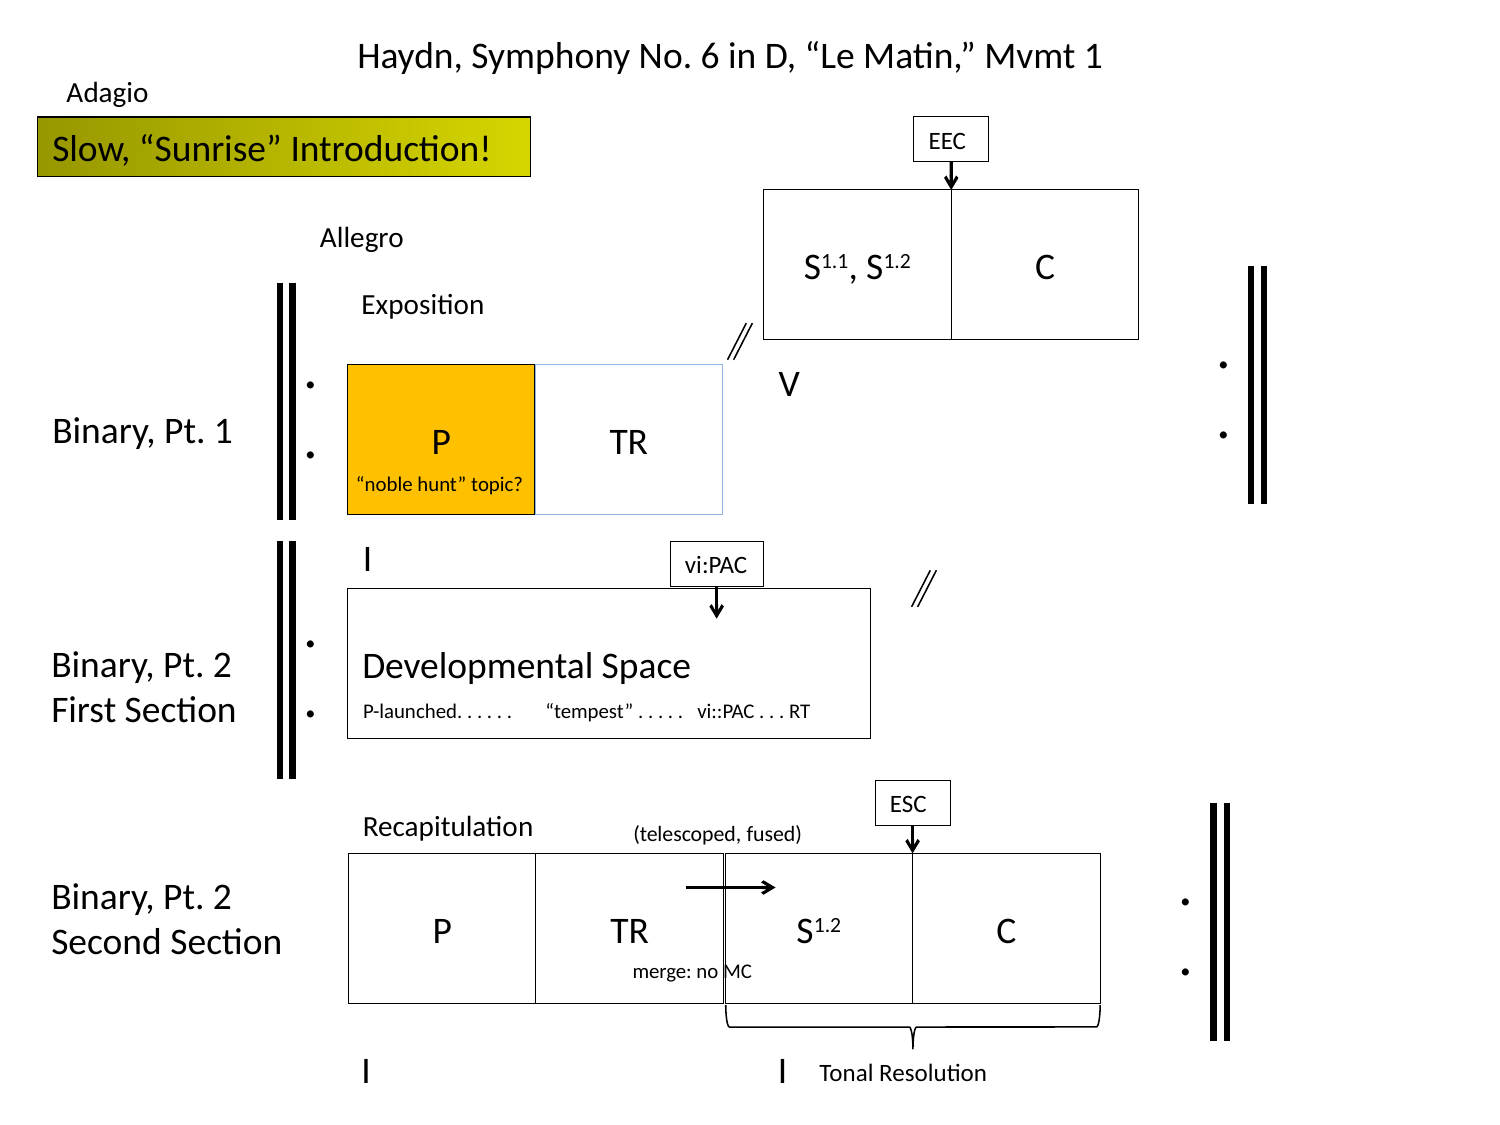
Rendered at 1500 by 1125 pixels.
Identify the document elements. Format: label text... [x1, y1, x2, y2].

text_box Slow, “Sunrise” Introduction! [37, 116, 531, 177]
text_box TR [535, 364, 723, 515]
text_box EEC [913, 116, 989, 162]
text_box Allegro [305, 211, 432, 262]
text_box merge: no MC [617, 950, 795, 991]
text_box TR [535, 853, 724, 1004]
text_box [727, 322, 732, 360]
text_box P [347, 504, 535, 515]
text_box (telescoped, fused) [618, 811, 849, 853]
text_box S1.2 [725, 853, 912, 1004]
text_box P [352, 364, 535, 463]
text_box . . [1201, 302, 1246, 458]
text_box . . [296, 581, 352, 737]
text_box I [348, 526, 404, 586]
text_box S1.1, S1.2 [763, 189, 951, 340]
text_box [724, 1005, 1101, 1048]
text_box V [763, 351, 819, 411]
text_box Binary, Pt. 1 [37, 398, 250, 459]
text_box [917, 570, 937, 608]
text_box vi:PAC [670, 541, 764, 587]
text_box C [951, 189, 1139, 340]
text_box . . [1164, 839, 1209, 995]
text_box Exposition [346, 278, 504, 328]
text_box Haydn, Symphony No. 6 in D, “Le Matin,” Mvmt 1 [342, 23, 1186, 84]
text_box Binary, Pt. 2 Second Section [36, 864, 320, 970]
text_box Binary, Pt. 2 First Section [36, 633, 269, 738]
text_box P [348, 853, 535, 1004]
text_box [733, 322, 753, 360]
text_box ESC [875, 780, 951, 826]
text_box “noble hunt” topic? [341, 463, 545, 504]
text_box Tonal Resolution [804, 1048, 1011, 1094]
text_box C [912, 853, 1101, 1004]
text_box P-launched. . . . . . “tempest” . . . . . vi::PAC . . . RT [348, 690, 838, 730]
text_box . . [296, 323, 352, 478]
text_box . . [1218, 839, 1222, 995]
text_box Adagio [51, 66, 179, 116]
text_box Developmental Space [347, 588, 871, 739]
text_box Recapitulation [348, 800, 554, 850]
text_box I I [346, 1038, 1152, 1099]
